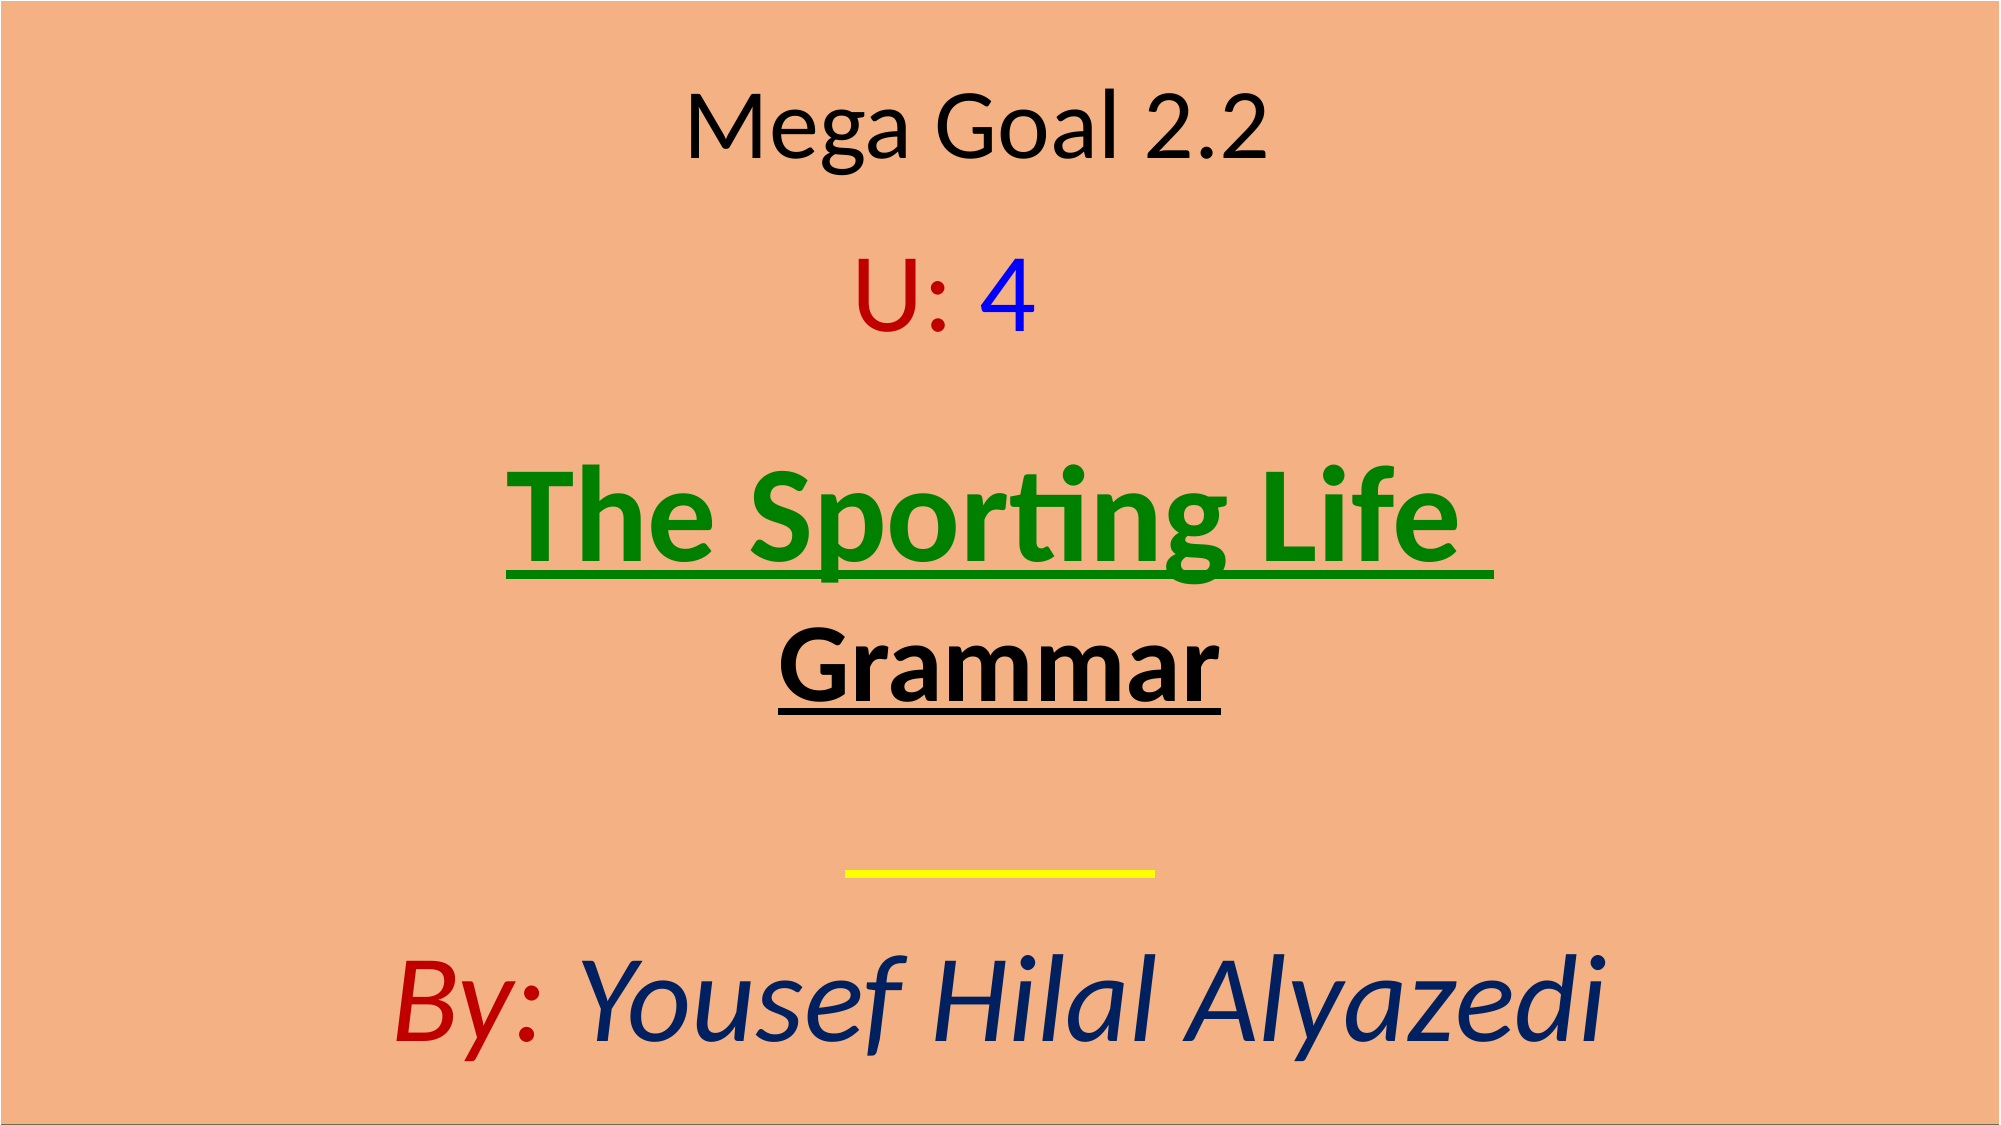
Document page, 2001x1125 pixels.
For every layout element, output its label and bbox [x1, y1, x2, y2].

text_box [0, 0, 2000, 1125]
